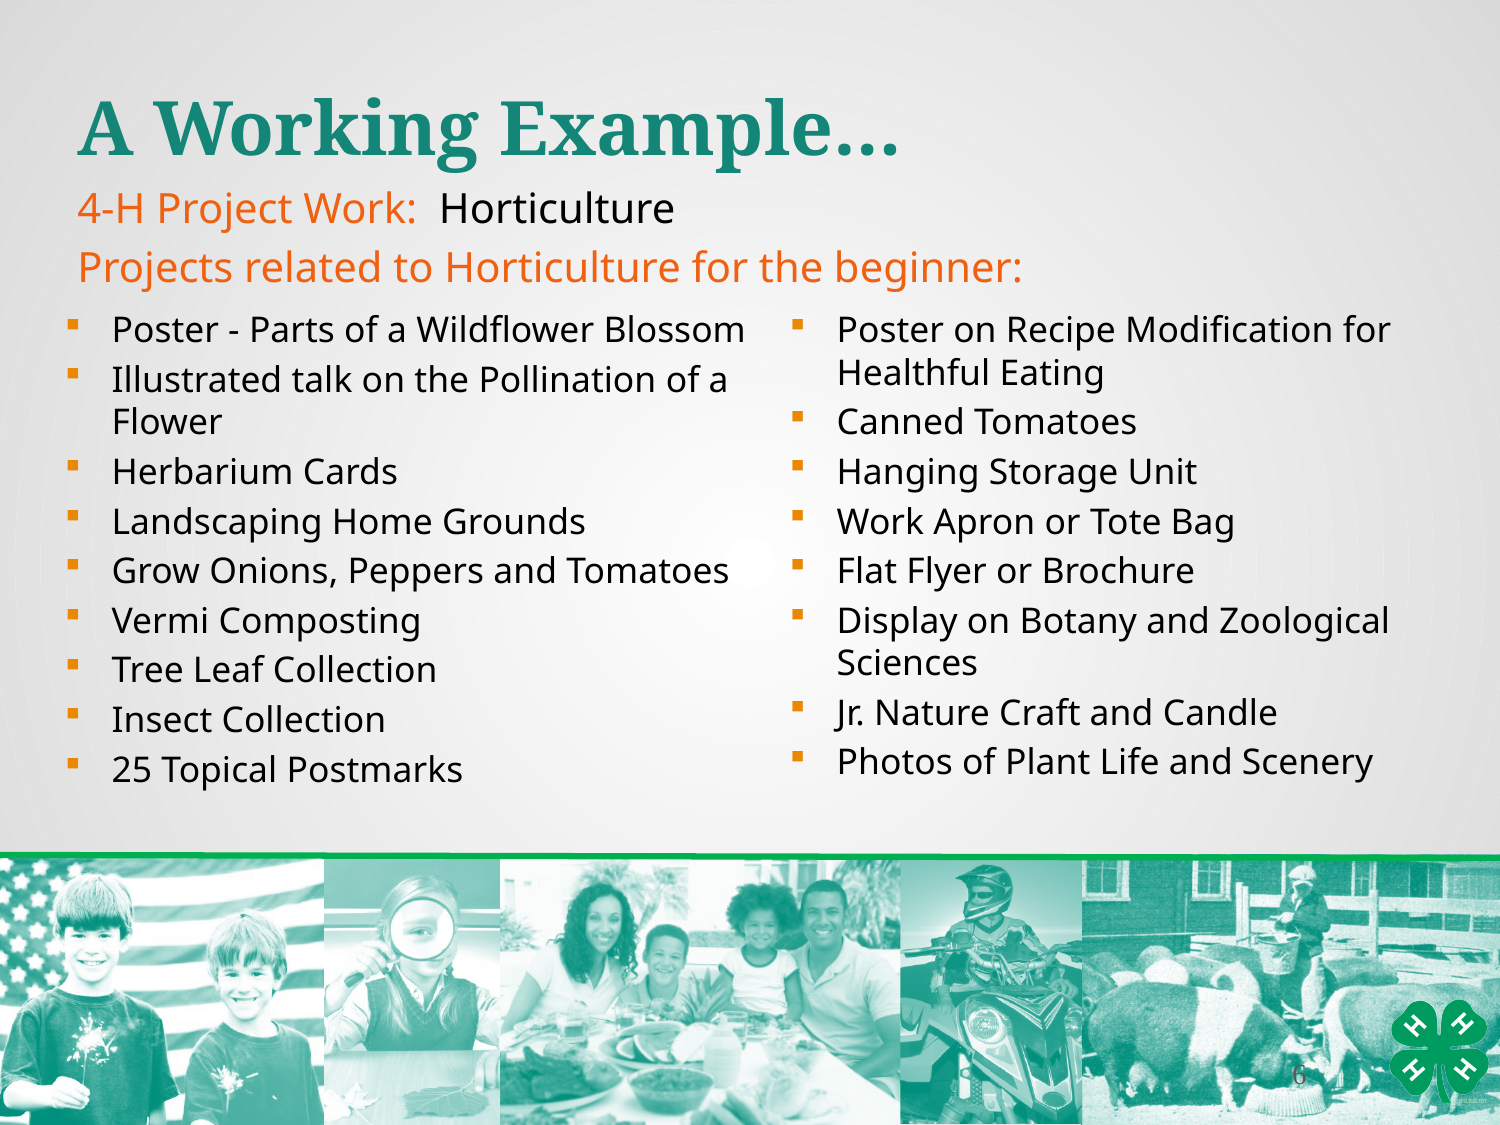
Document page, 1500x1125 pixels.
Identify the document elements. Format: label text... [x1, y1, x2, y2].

text_box A Working Example… [62, 49, 1388, 200]
slide_number 6 [1287, 1042, 1380, 1103]
text_box 4-H Project Work: Horticulture Projects related to Horticulture for the beginner: [62, 200, 1313, 299]
text_box Poster on Recipe Modification for Healthful Eating Canned Tomatoes Hanging Storage Unit Work Apron or Tote Bag Flat Flyer or Brochure Display on Botany and Zoological Sciences Jr. Nature Craft and Candle Photos of Plant Life and Scenery [774, 299, 1463, 790]
picture [1385, 996, 1493, 1113]
text_box Poster - Parts of a Wildflower Blossom Illustrated talk on the Pollination of a Flower Herbarium Cards Landscaping Home Grounds Grow Onions, Peppers and Tomatoes Vermi Composting Tree Leaf Collection Insect Collection 25 Topical Postmarks [49, 299, 788, 797]
